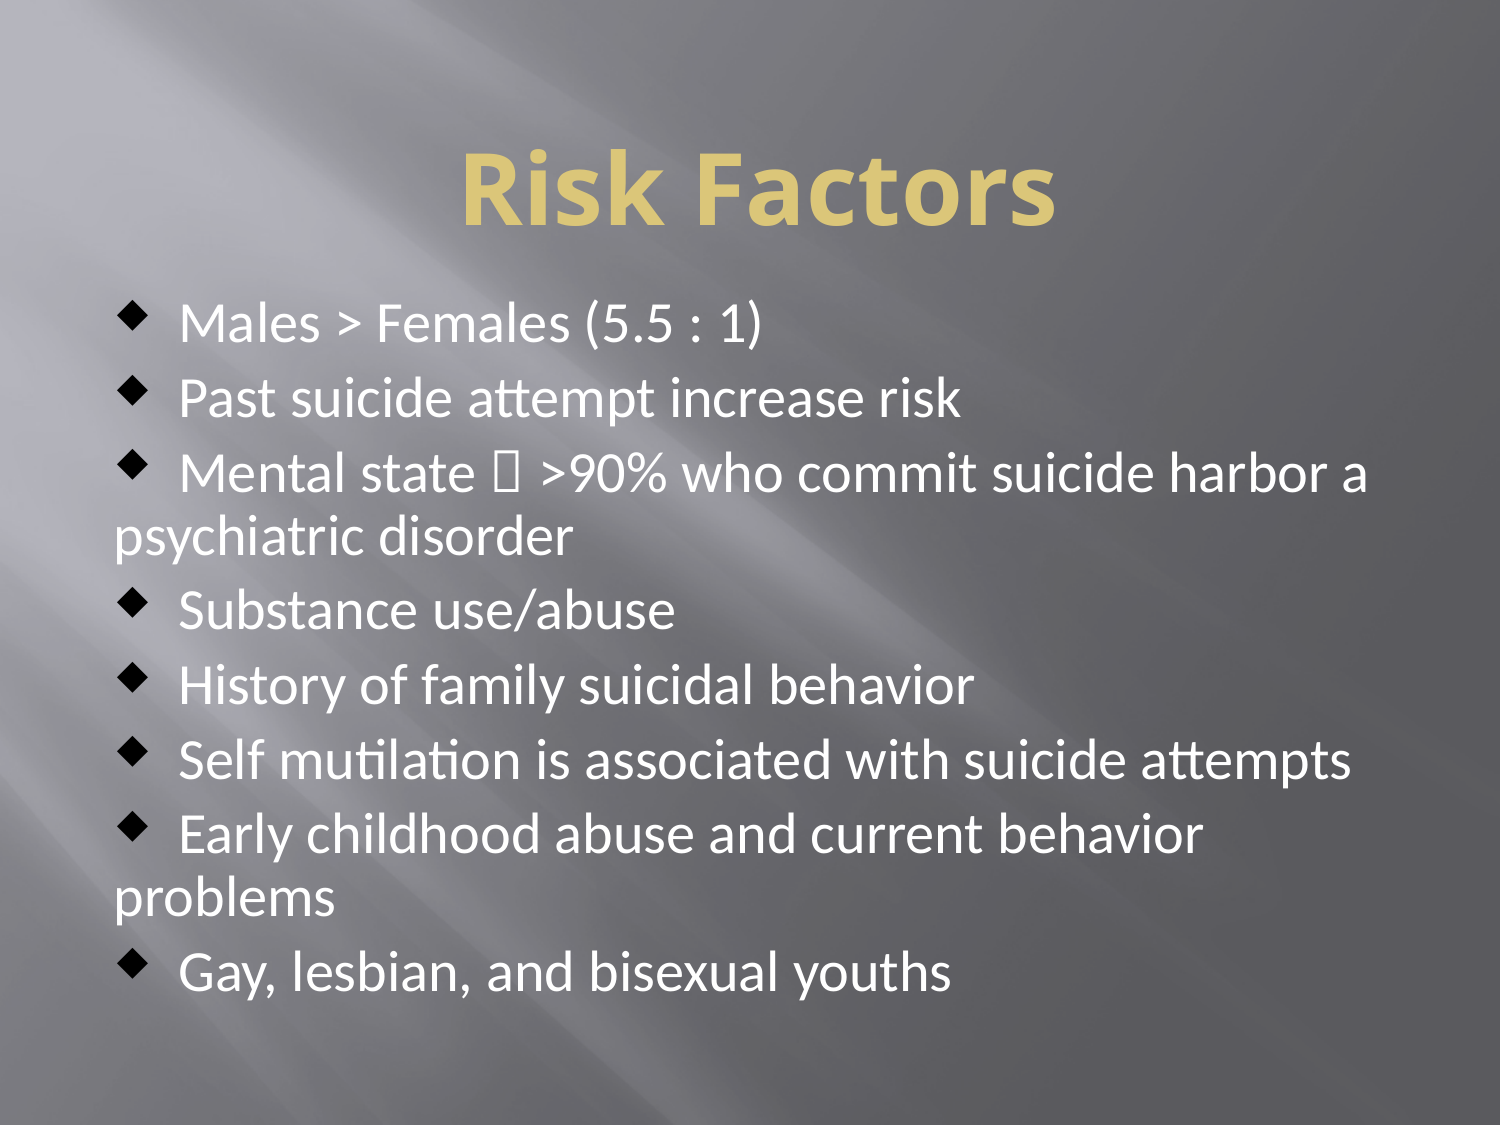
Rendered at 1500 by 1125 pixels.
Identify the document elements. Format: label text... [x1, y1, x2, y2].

list Males > Females (5.5 : 1) Past suicide attempt increase risk Mental state  >90% who commit suicide harbor a psychiatric disorder Substance use/abuse History of family suicidal behavior Self mutilation is associated with suicide attempts Early childhood abuse and current behavior problems Gay, lesbian, and bisexual youths [86, 284, 1444, 1053]
title Risk Factors [133, 24, 1409, 246]
